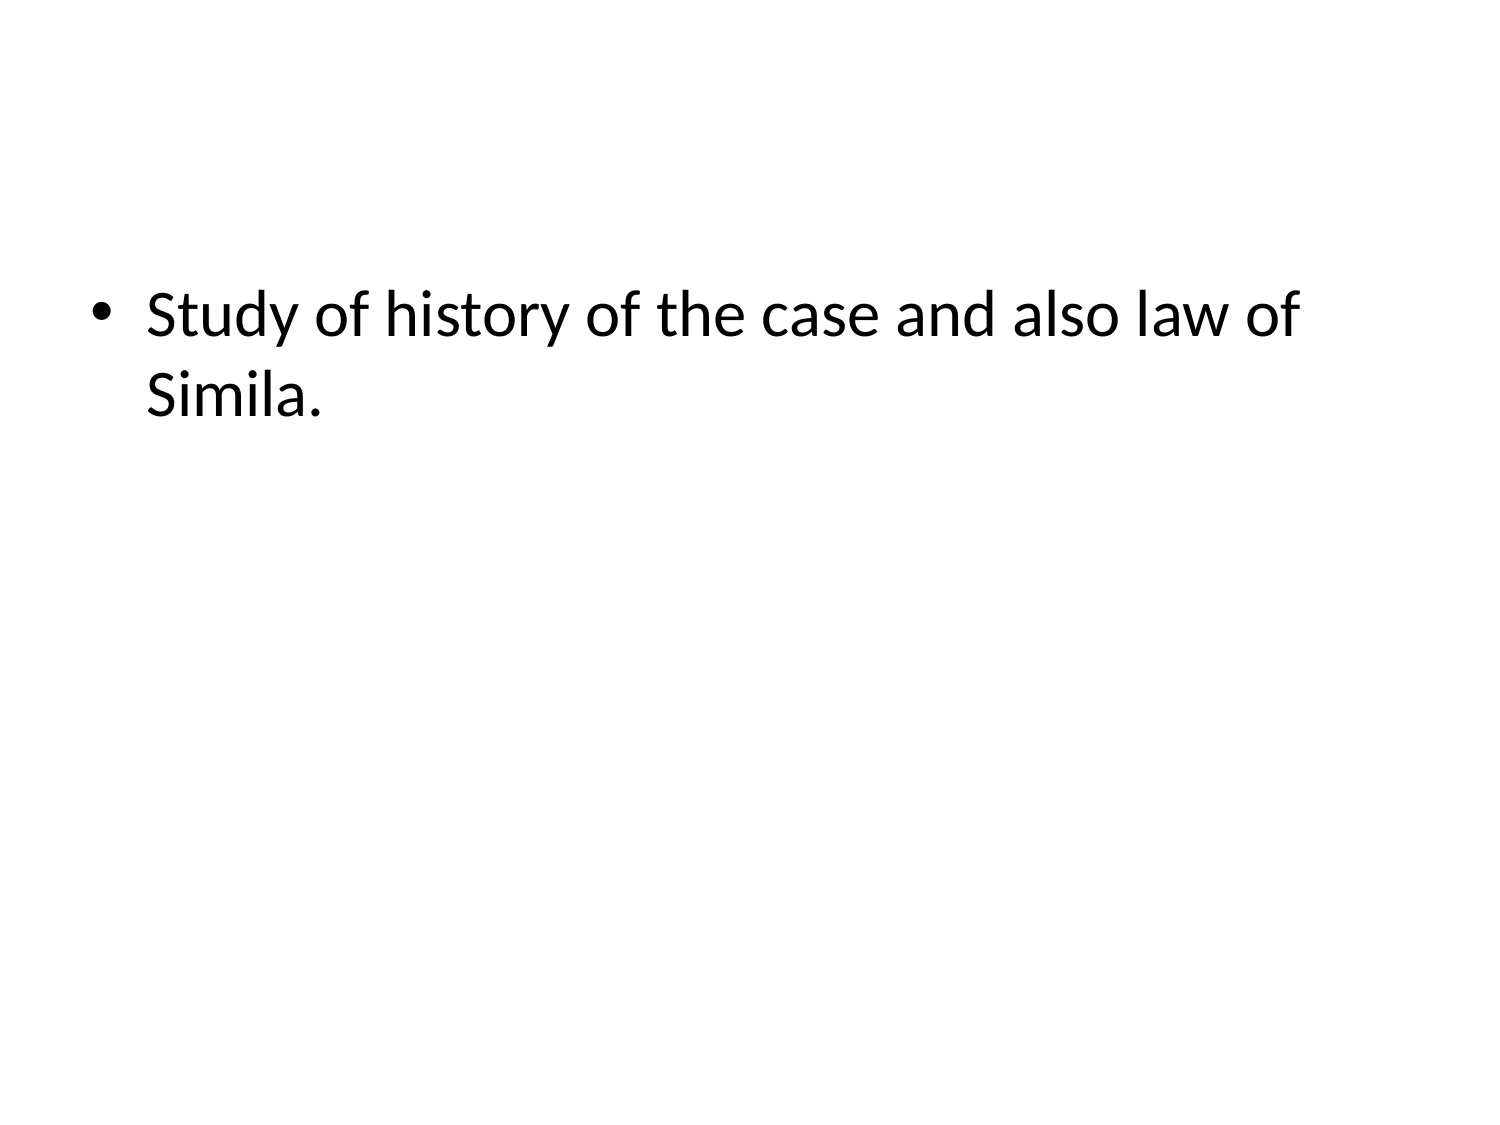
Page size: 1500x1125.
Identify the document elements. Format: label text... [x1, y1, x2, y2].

list Study of history of the case and also law of Simila. [75, 262, 1425, 1005]
